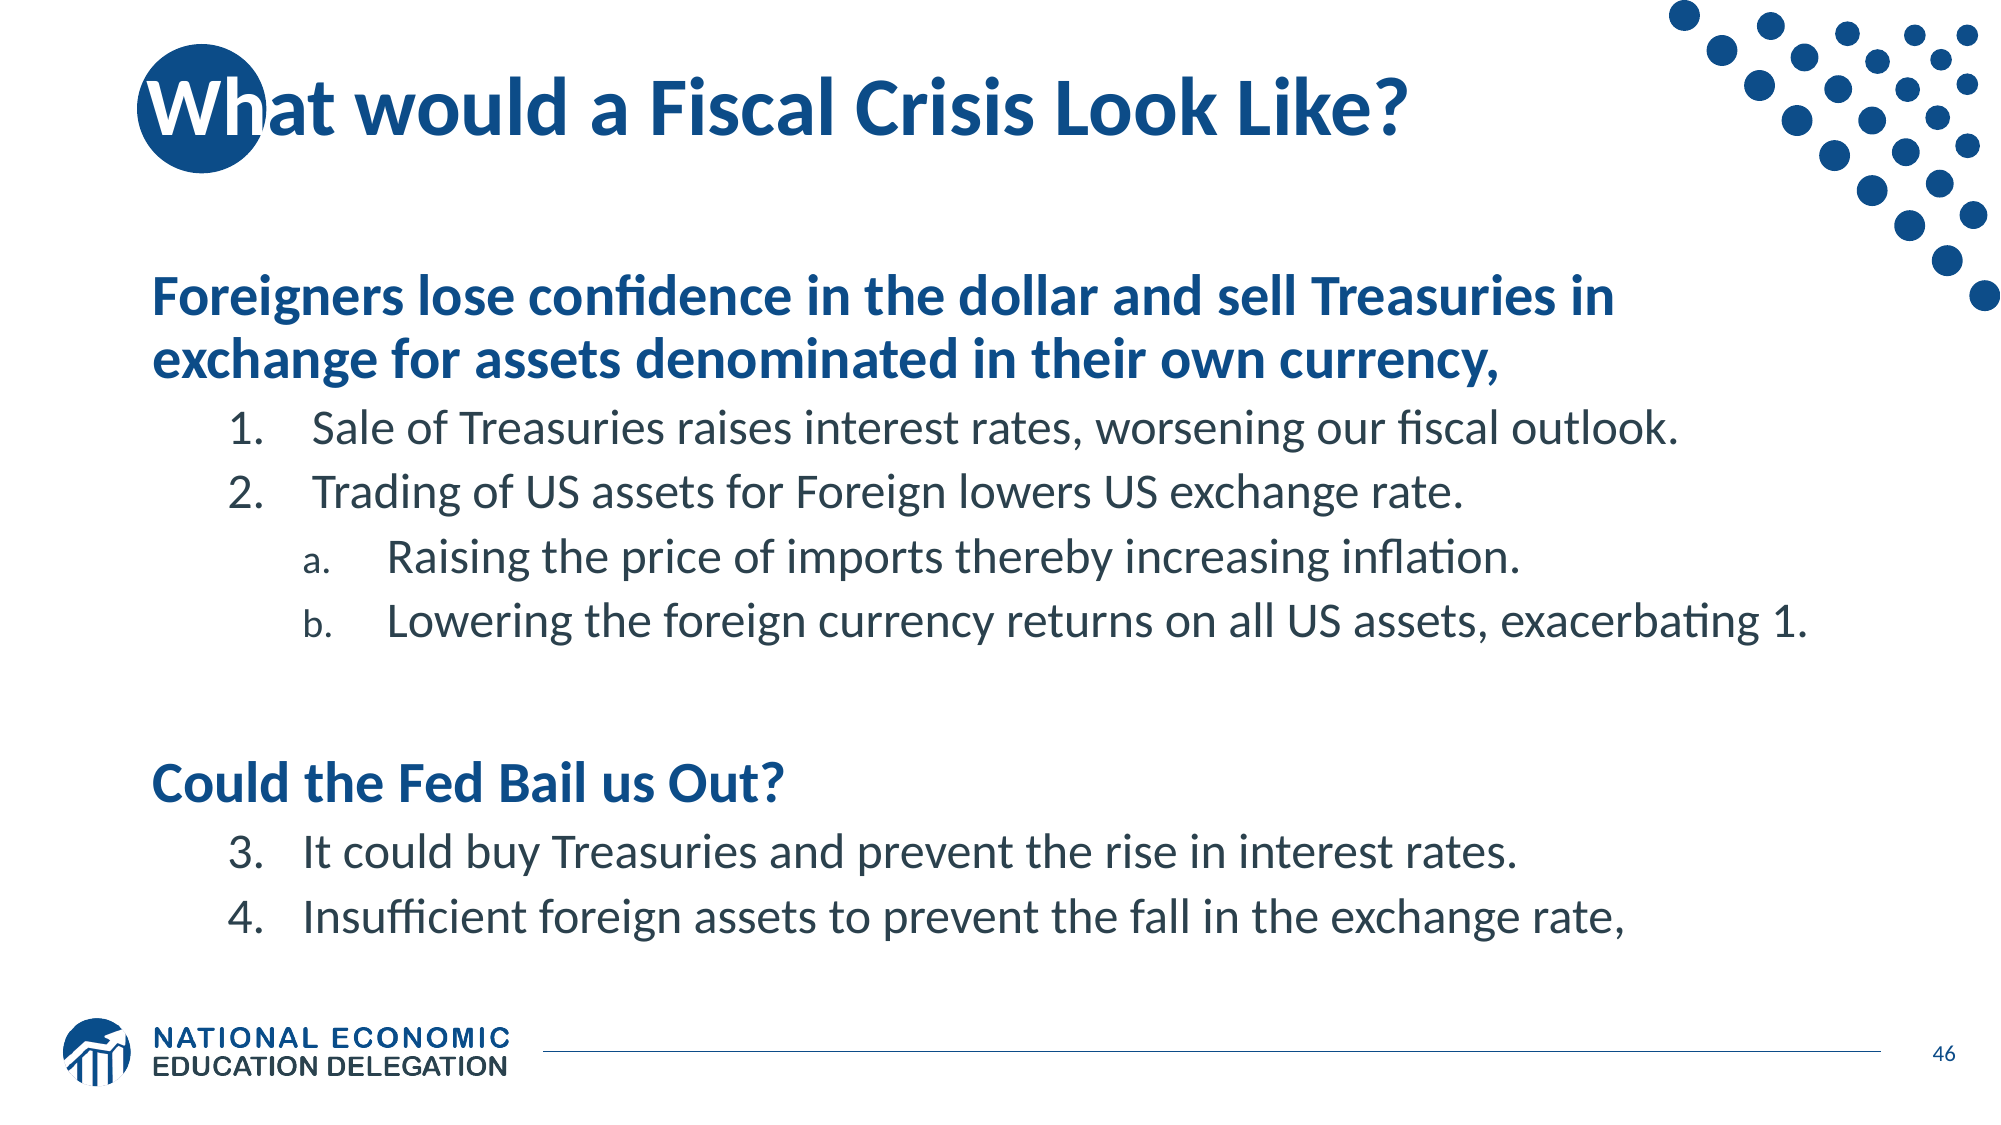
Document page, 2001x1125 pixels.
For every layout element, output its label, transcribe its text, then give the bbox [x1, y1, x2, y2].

slide_number 46 [1521, 1022, 1972, 1082]
title What would a Fiscal Crisis Look Like? [131, 0, 1857, 218]
list Foreigners lose confidence in the dollar and sell Treasuries in exchange for assets denominated in their own currency, Sale of Treasuries raises interest rates, worsening our fiscal outlook. Trading of US assets for Foreign lowers US exchange rate. Raising the price of imports thereby increasing inflation. Lowering the foreign currency returns on all US assets, exacerbating 1. Could the Fed Bail us Out? It could buy Treasuries and prevent the rise in interest rates. Insufficient foreign assets to prevent the fall in the exchange rate, [137, 257, 1863, 1022]
picture [55, 1013, 520, 1091]
